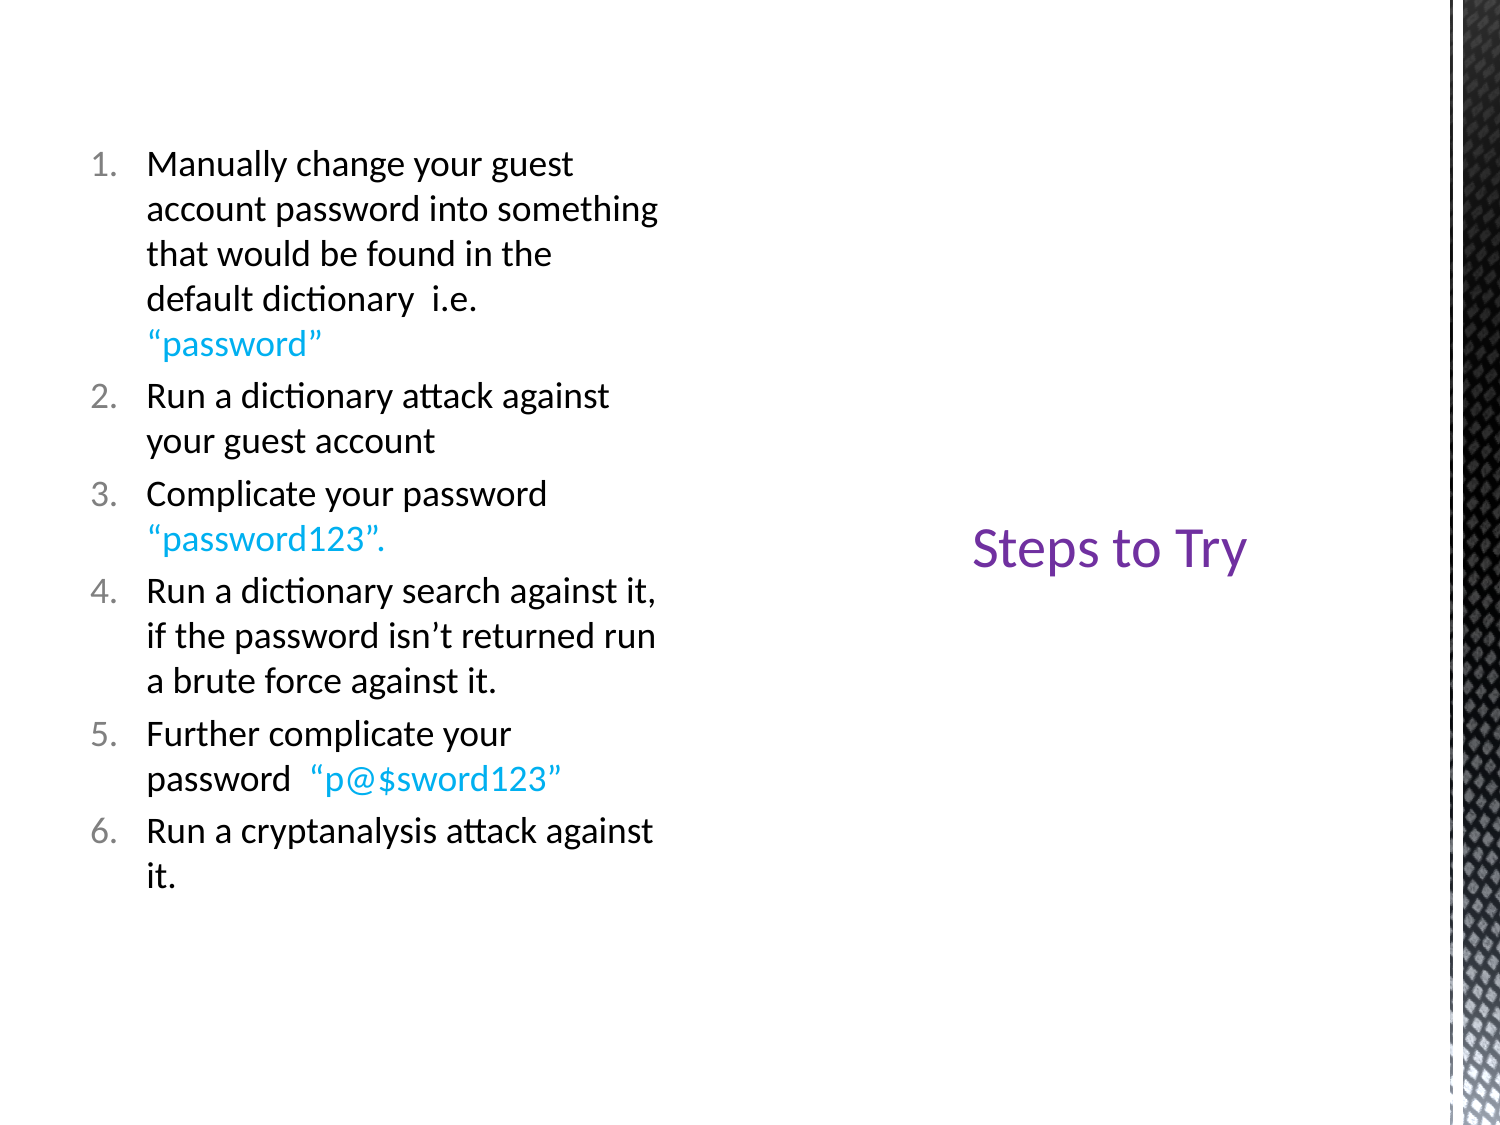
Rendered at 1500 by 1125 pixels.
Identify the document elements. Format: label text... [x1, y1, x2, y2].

list Manually change your guest account password into something that would be found in the default dictionary i.e. “password” Run a dictionary attack against your guest account Complicate your password “password123”. Run a dictionary search against it, if the password isn’t returned run a brute force against it. Further complicate your password “p@$sword123” Run a cryptanalysis attack against it. [75, 75, 675, 1013]
picture [1447, 0, 1500, 1125]
title Steps to Try [800, 75, 1263, 1013]
